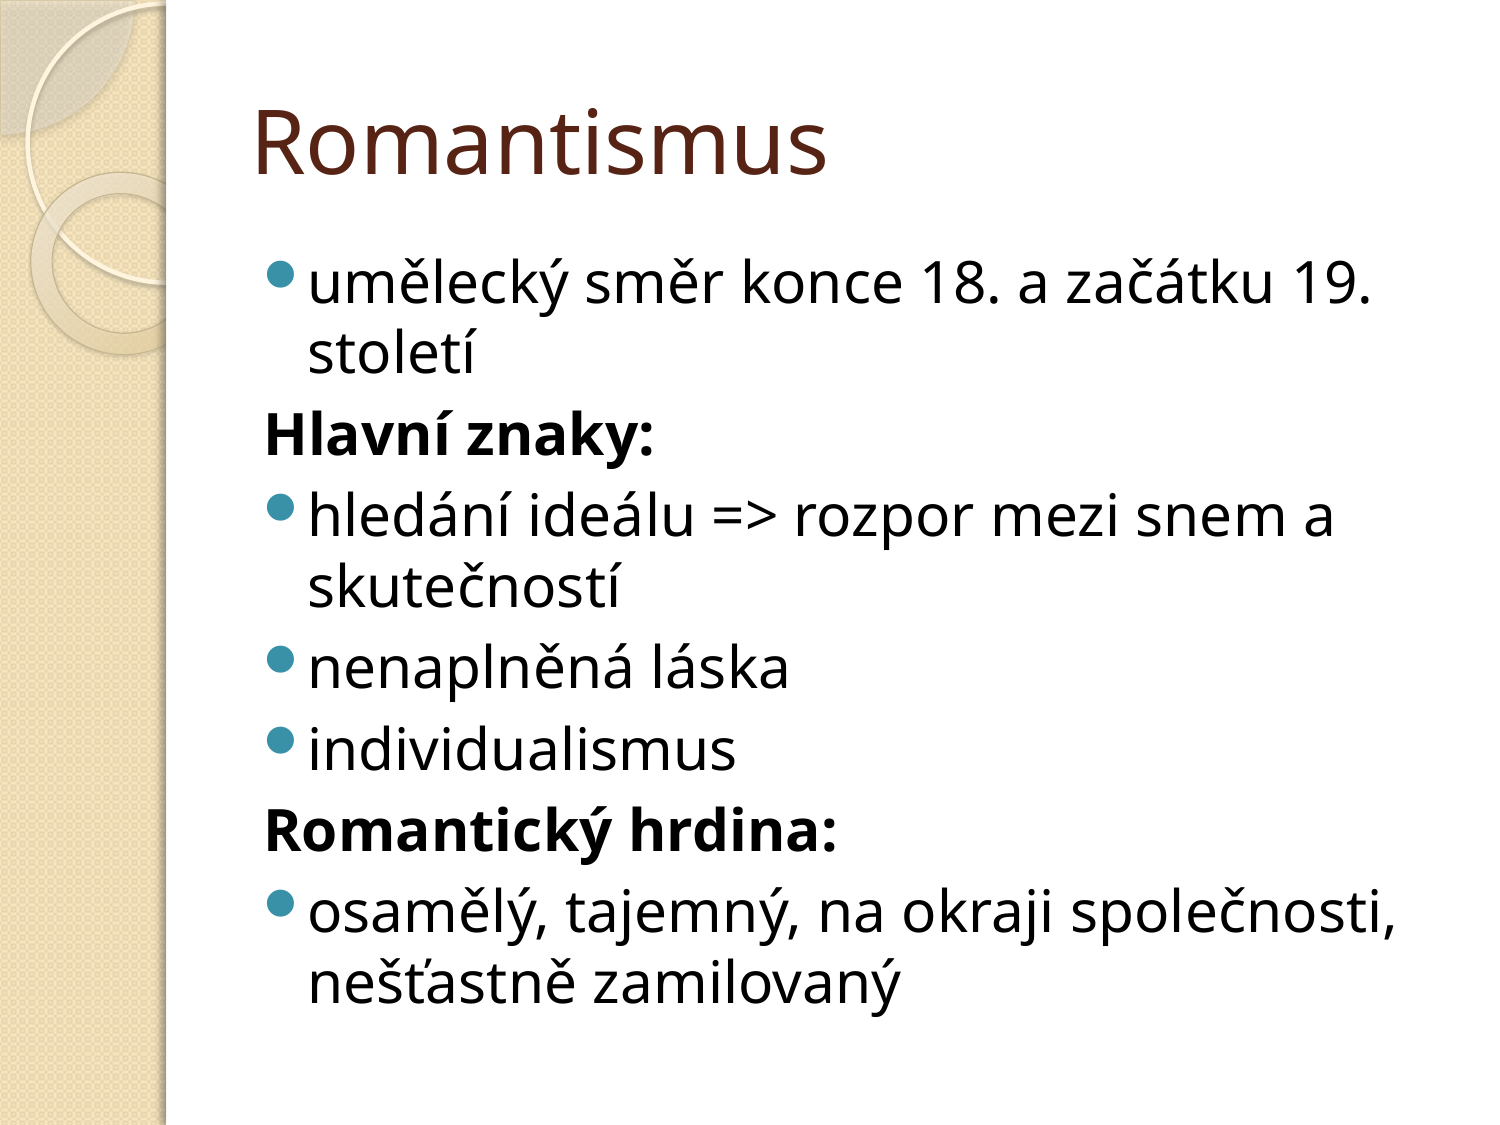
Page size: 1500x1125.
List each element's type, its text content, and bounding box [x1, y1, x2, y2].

title Romantismus [235, 45, 1466, 233]
list umělecký směr konce 18. a začátku 19. století Hlavní znaky: hledání ideálu => rozpor mezi snem a skutečností nenaplněná láska individualismus Romantický hrdina: osamělý, tajemný, na okraji společnosti, nešťastně zamilovaný [235, 237, 1466, 1025]
